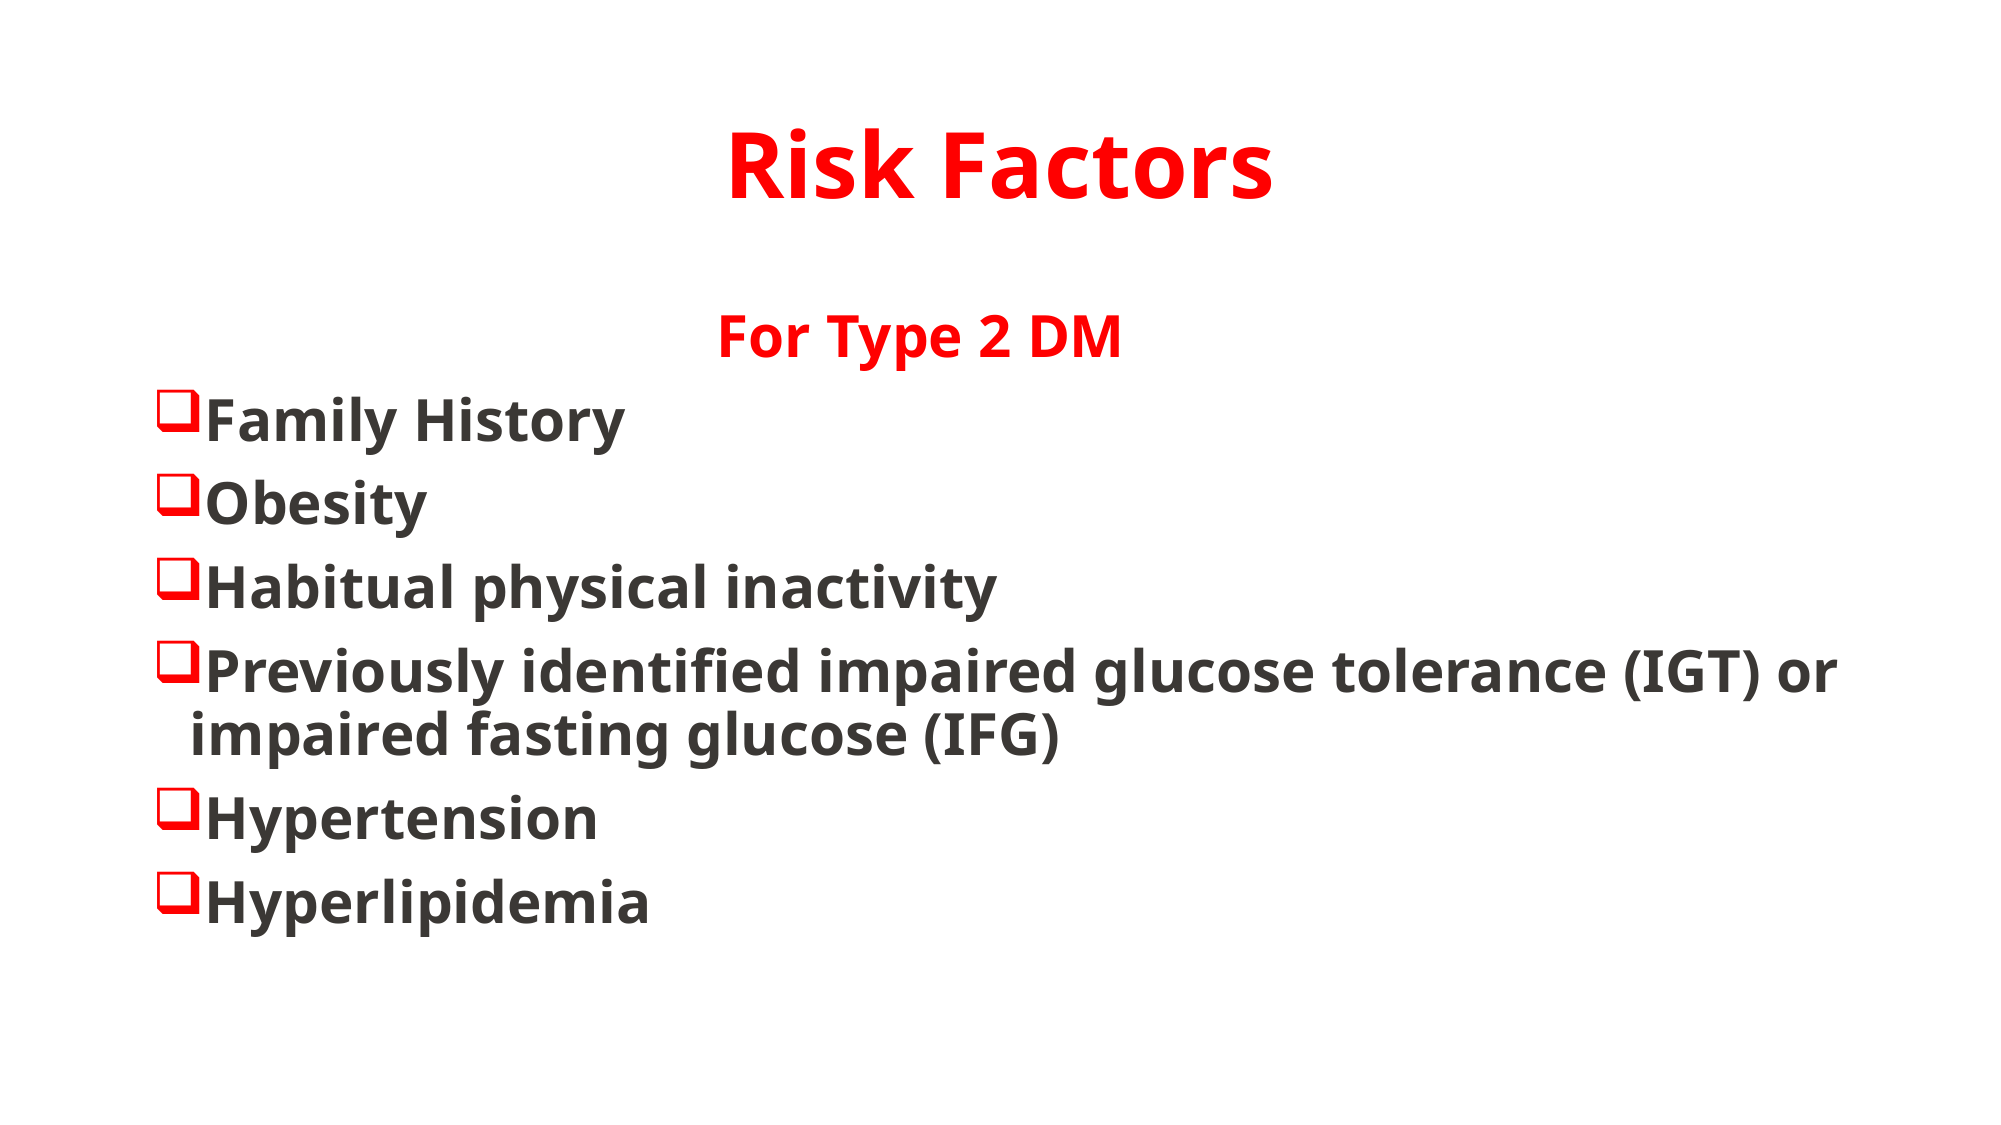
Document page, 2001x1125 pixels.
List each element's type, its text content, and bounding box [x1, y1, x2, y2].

list For Type 2 DM Family History Obesity Habitual physical inactivity Previously identified impaired glucose tolerance (IGT) or impaired fasting glucose (IFG) Hypertension Hyperlipidemia [137, 299, 1863, 1014]
title Risk Factors [137, 59, 1863, 278]
